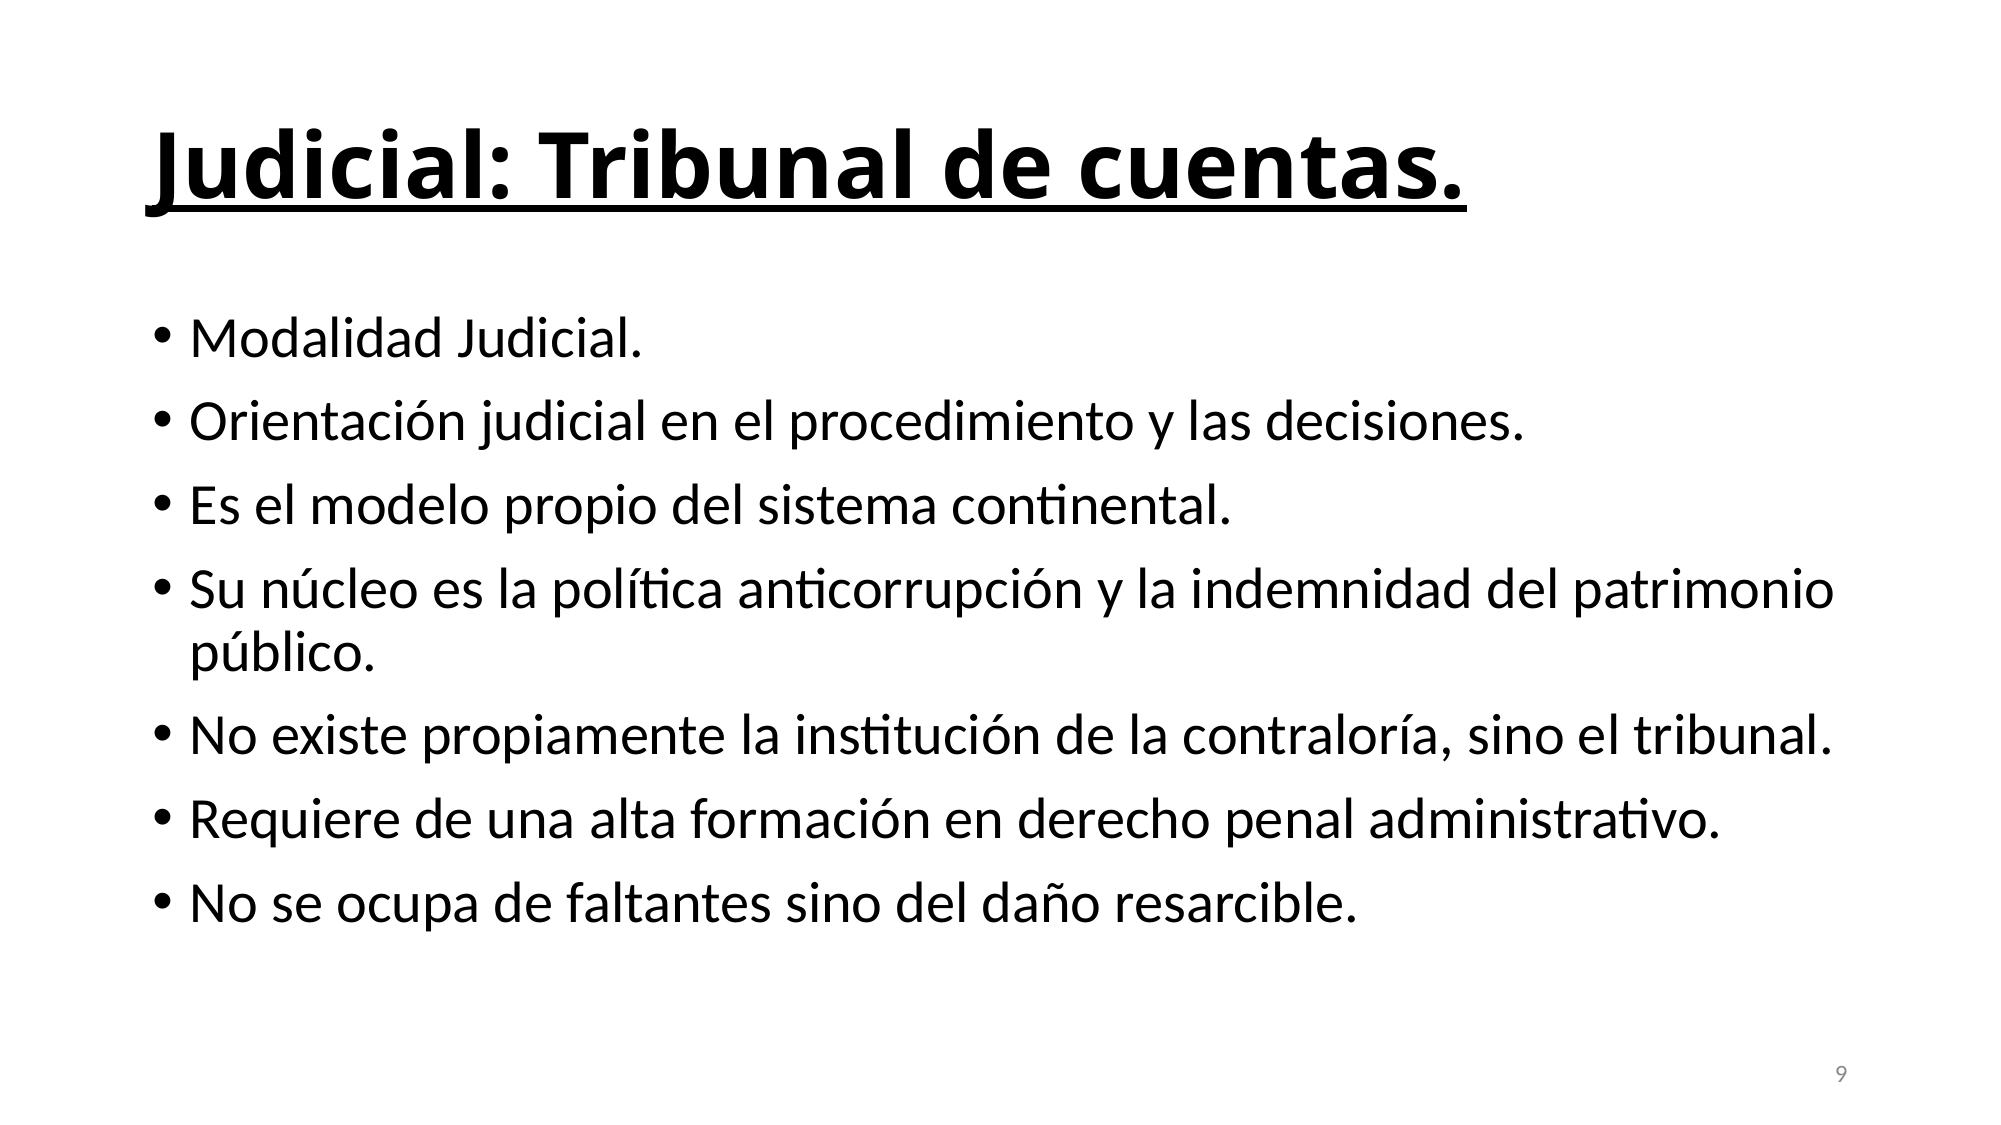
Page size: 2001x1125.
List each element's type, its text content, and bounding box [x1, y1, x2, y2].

slide_number 9 [1412, 1042, 1863, 1103]
list Modalidad Judicial. Orientación judicial en el procedimiento y las decisiones. Es el modelo propio del sistema continental. Su núcleo es la política anticorrupción y la indemnidad del patrimonio público. No existe propiamente la institución de la contraloría, sino el tribunal. Requiere de una alta formación en derecho penal administrativo. No se ocupa de faltantes sino del daño resarcible. [137, 299, 1863, 1014]
title Judicial: Tribunal de cuentas. [137, 59, 1863, 278]
